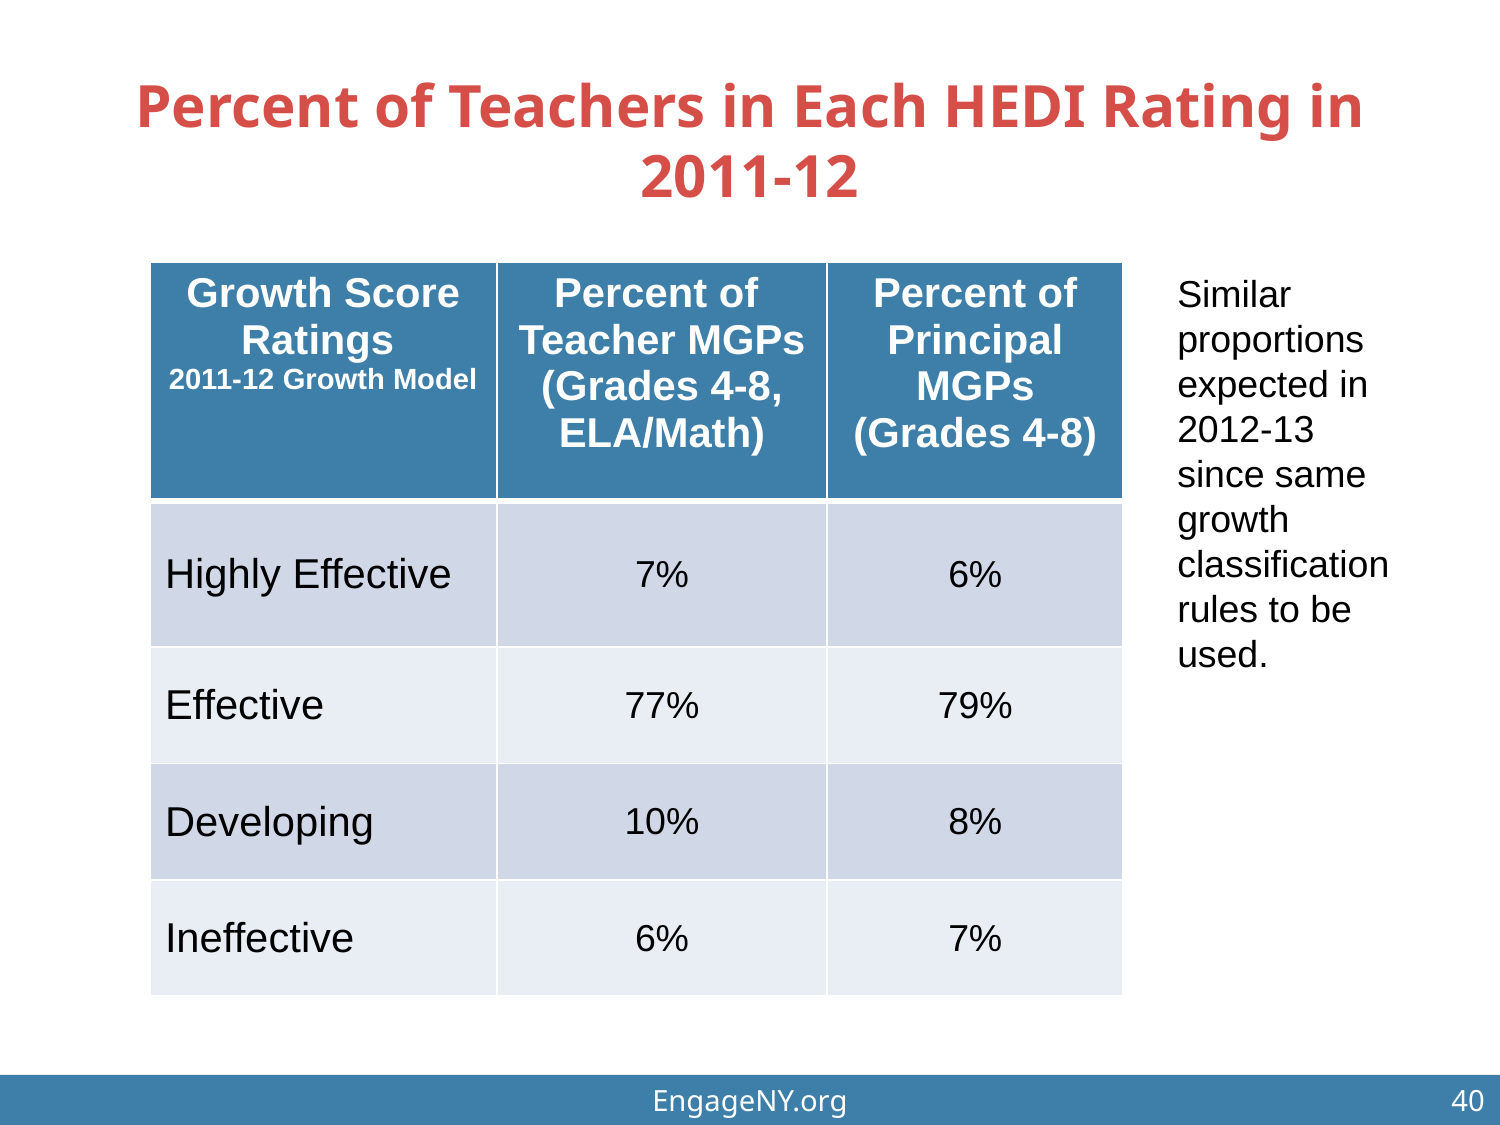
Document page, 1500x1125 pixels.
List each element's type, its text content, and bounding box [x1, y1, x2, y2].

table_cell Highly Effective [151, 504, 496, 646]
table_cell 10% [498, 764, 826, 879]
table_cell 79% [828, 648, 1122, 763]
table_header Percent of Teacher MGPs (Grades 4-8, ELA/Math) [498, 263, 826, 498]
table_header Growth Score Ratings 2011-12 Growth Model [151, 263, 496, 498]
table_cell 77% [498, 648, 826, 763]
table_cell Effective [151, 648, 496, 763]
footer EngageNY.org [0, 1074, 1149, 1125]
title Percent of Teachers in Each HEDI Rating in 2011-12 [75, 45, 1425, 233]
table_cell 7% [828, 881, 1122, 995]
table_cell 7% [498, 504, 826, 646]
table_cell Ineffective [151, 881, 496, 995]
table_cell 6% [828, 504, 1122, 646]
slide_number 40 [1149, 1074, 1500, 1125]
text_box Similar proportions expected in 2012-13 since same growth classification rules to be used. [1162, 262, 1413, 683]
table_cell 8% [828, 764, 1122, 879]
table_cell 6% [498, 881, 826, 995]
table_header Percent of Principal MGPs (Grades 4-8) [828, 263, 1122, 498]
table_cell Developing [151, 764, 496, 879]
